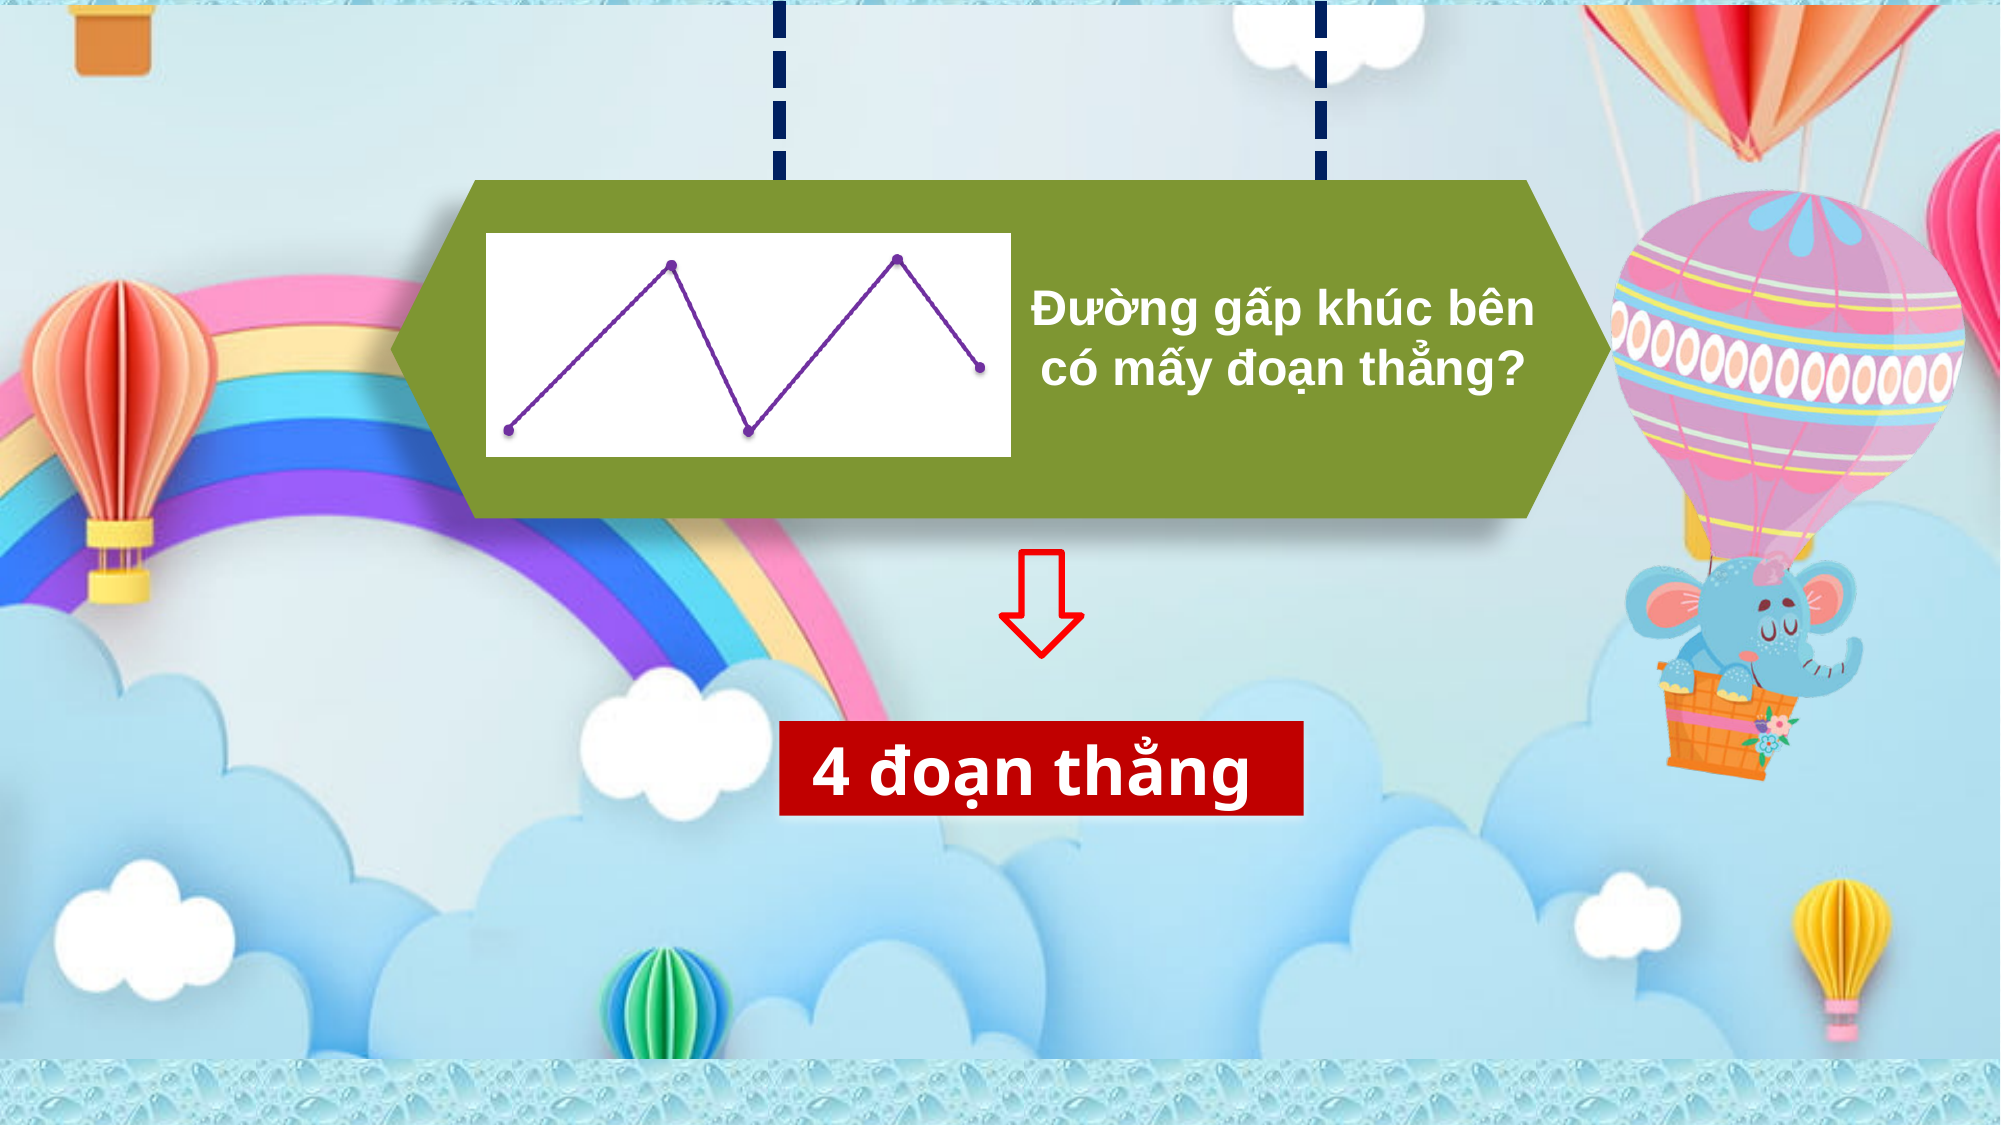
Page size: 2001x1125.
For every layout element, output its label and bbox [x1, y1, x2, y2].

picture [780, 0, 1320, 179]
picture [0, 0, 2001, 1125]
text_box [390, 179, 1612, 519]
